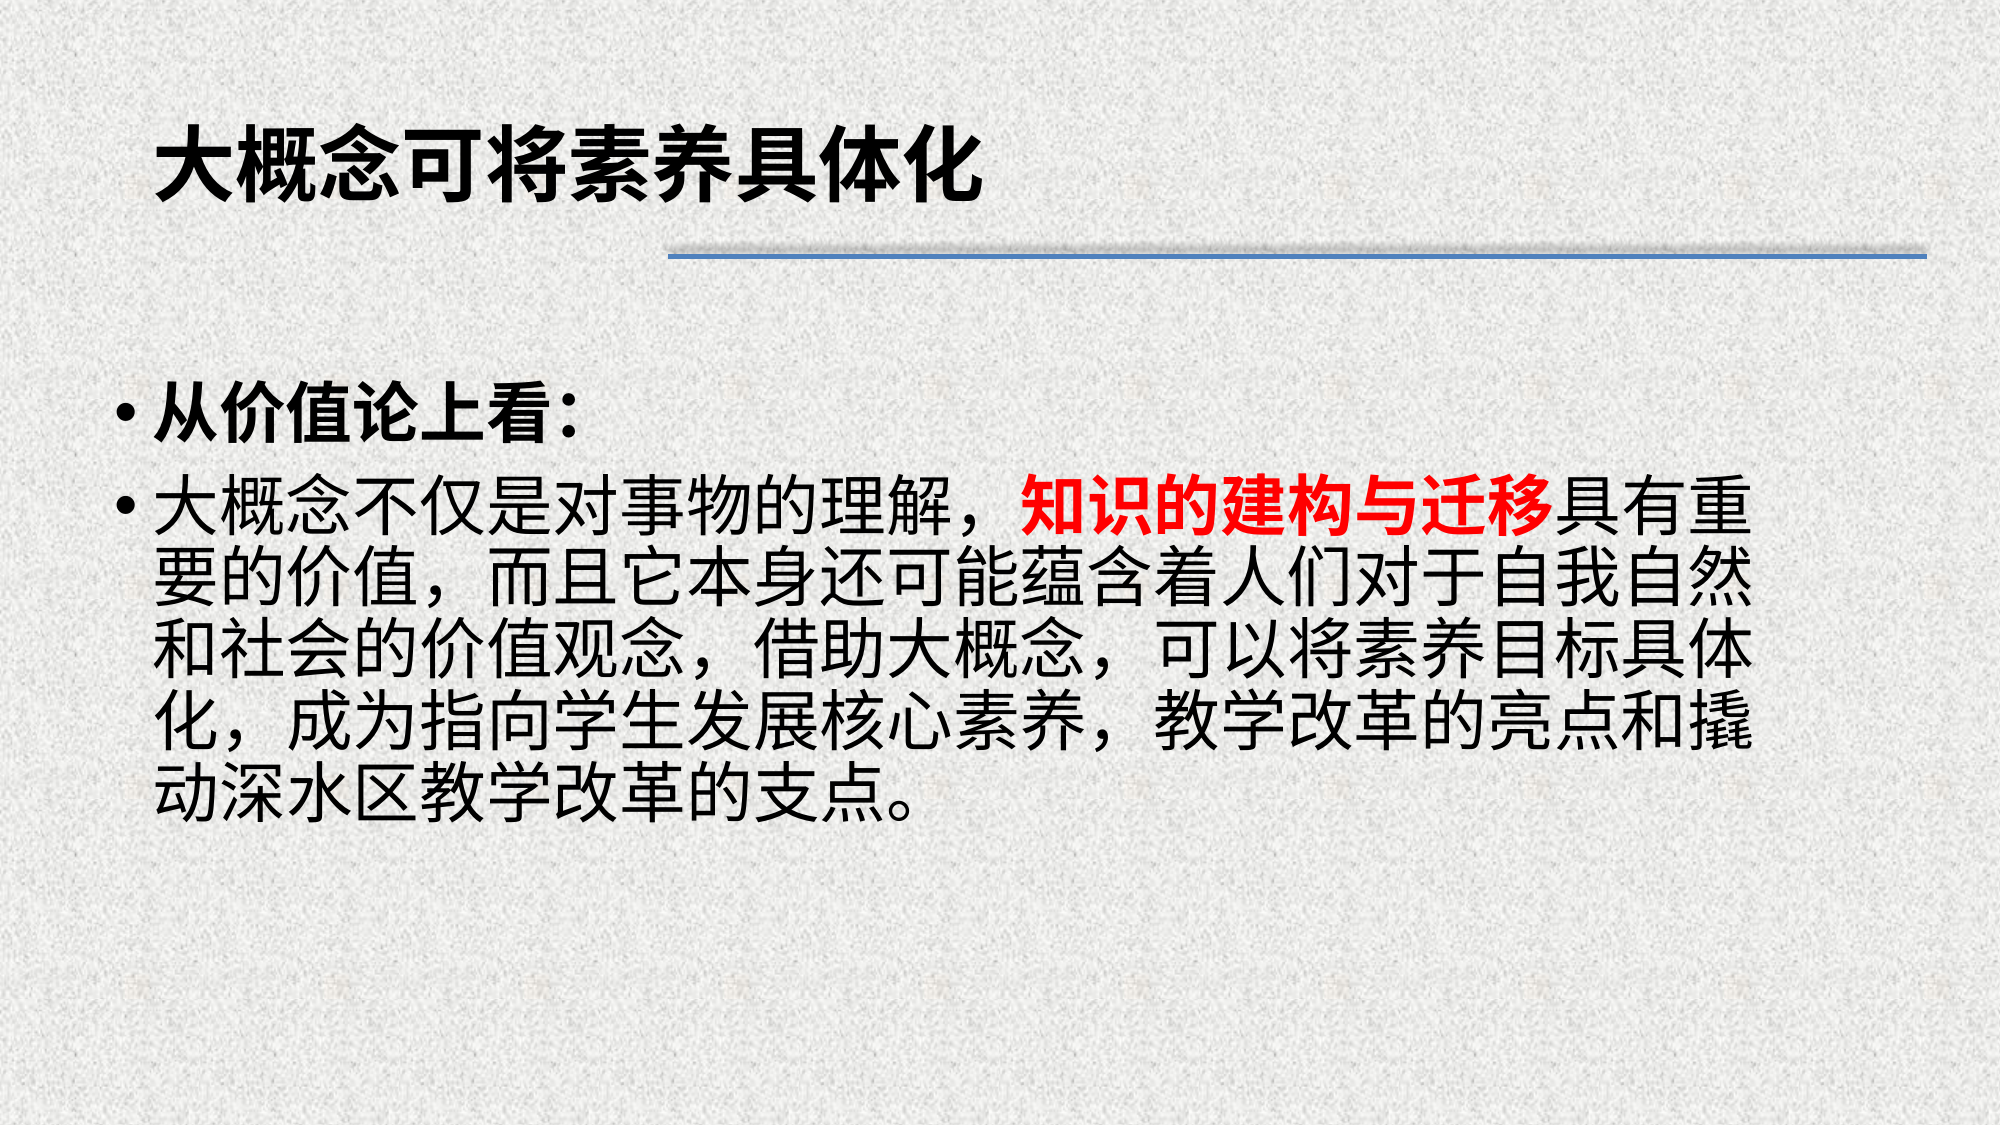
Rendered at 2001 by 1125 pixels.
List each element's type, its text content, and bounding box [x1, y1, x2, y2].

picture [0, 0, 2000, 1125]
title 大概念可将素养具体化 [137, 59, 1863, 278]
list 从价值论上看： 大概念不仅是对事物的理解，知识的建构与迁移具有重要的价值，而且它本身还可能蕴含着人们对于自我自然和社会的价值观念，借助大概念，可以将素养目标具体化，成为指向学生发展核心素养，教学改革的亮点和撬动深水区教学改革的支点。 [100, 372, 1826, 883]
